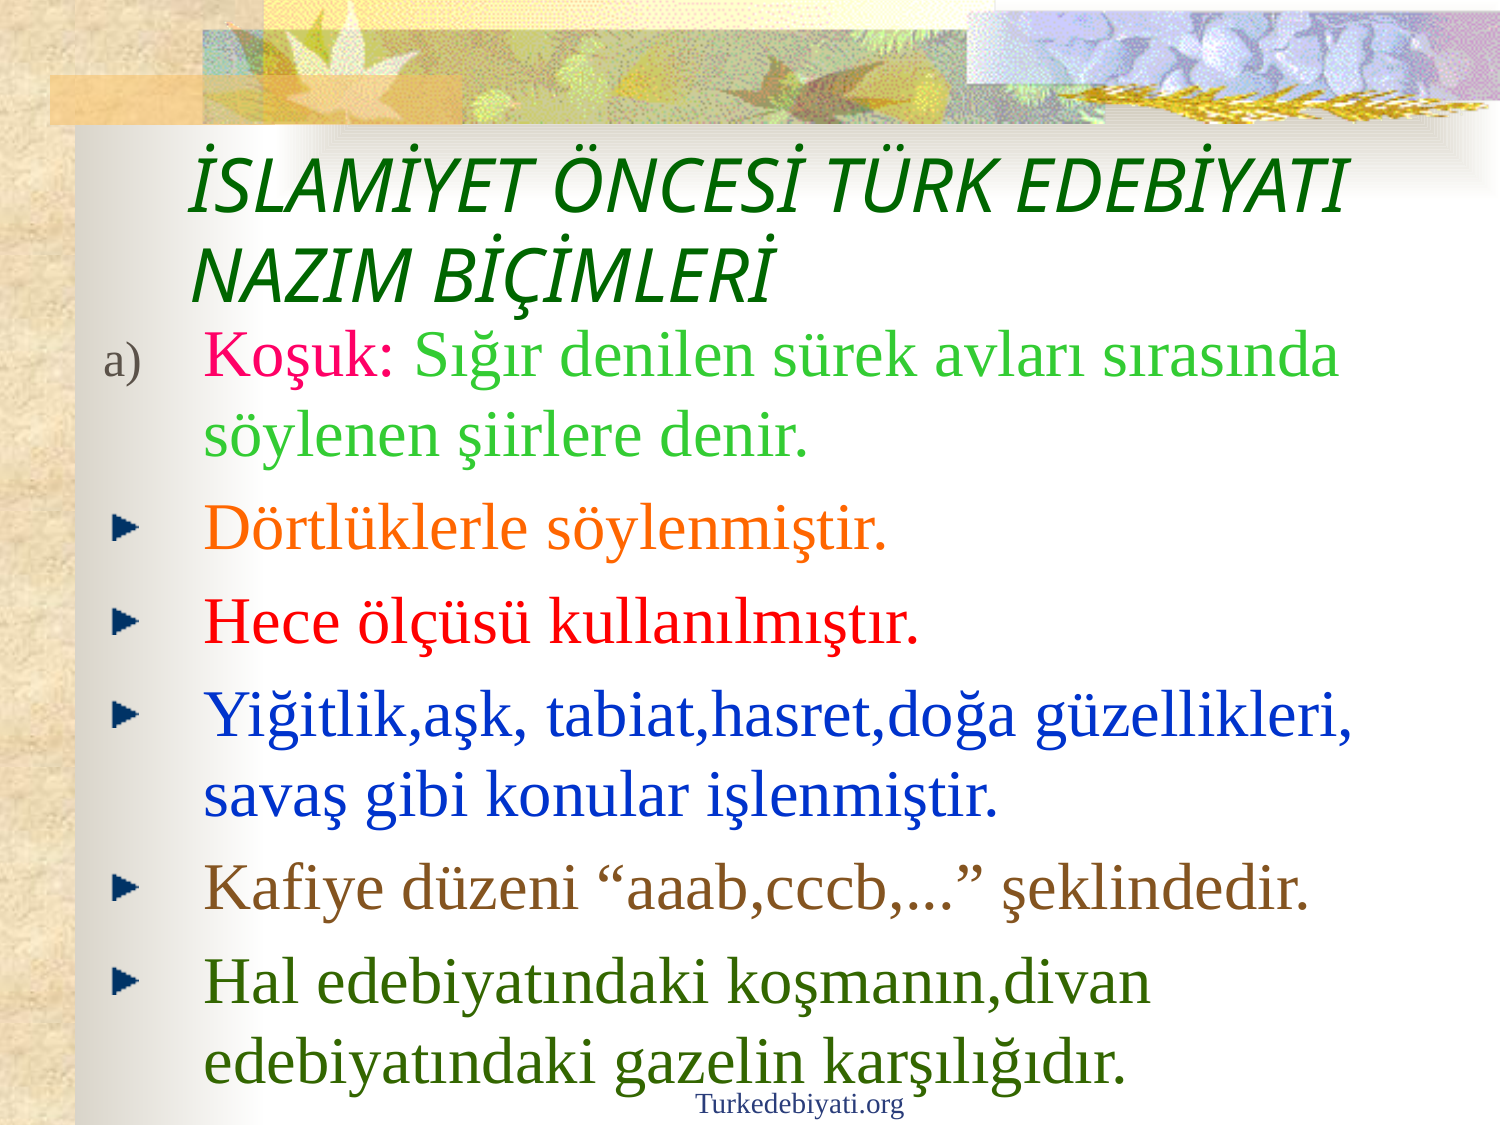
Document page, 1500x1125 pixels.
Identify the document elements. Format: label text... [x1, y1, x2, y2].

picture [103, 505, 139, 541]
picture [0, 0, 1500, 1125]
picture [103, 958, 139, 995]
footer Turkedebiyati.org [562, 1052, 1038, 1125]
picture [103, 692, 139, 728]
picture [103, 599, 139, 635]
list Koşuk: Sığır denilen sürek avları sırasında söylenen şiirlere denir. Dörtlüklerle söylenmiştir. Hece ölçüsü kullanılmıştır. Yiğitlik,aşk, tabiat,hasret,doğa güzellikleri, savaş gibi konular işlenmiştir. Kafiye düzeni “aaab,cccb,...” şeklindedir. Hal edebiyatındaki koşmanın,divan edebiyatındaki gazelin karşılığıdır. [88, 302, 1500, 1125]
picture [103, 865, 139, 901]
title İSLAMİYET ÖNCESİ TÜRK EDEBİYATI NAZIM BİÇİMLERİ [174, 137, 1450, 302]
